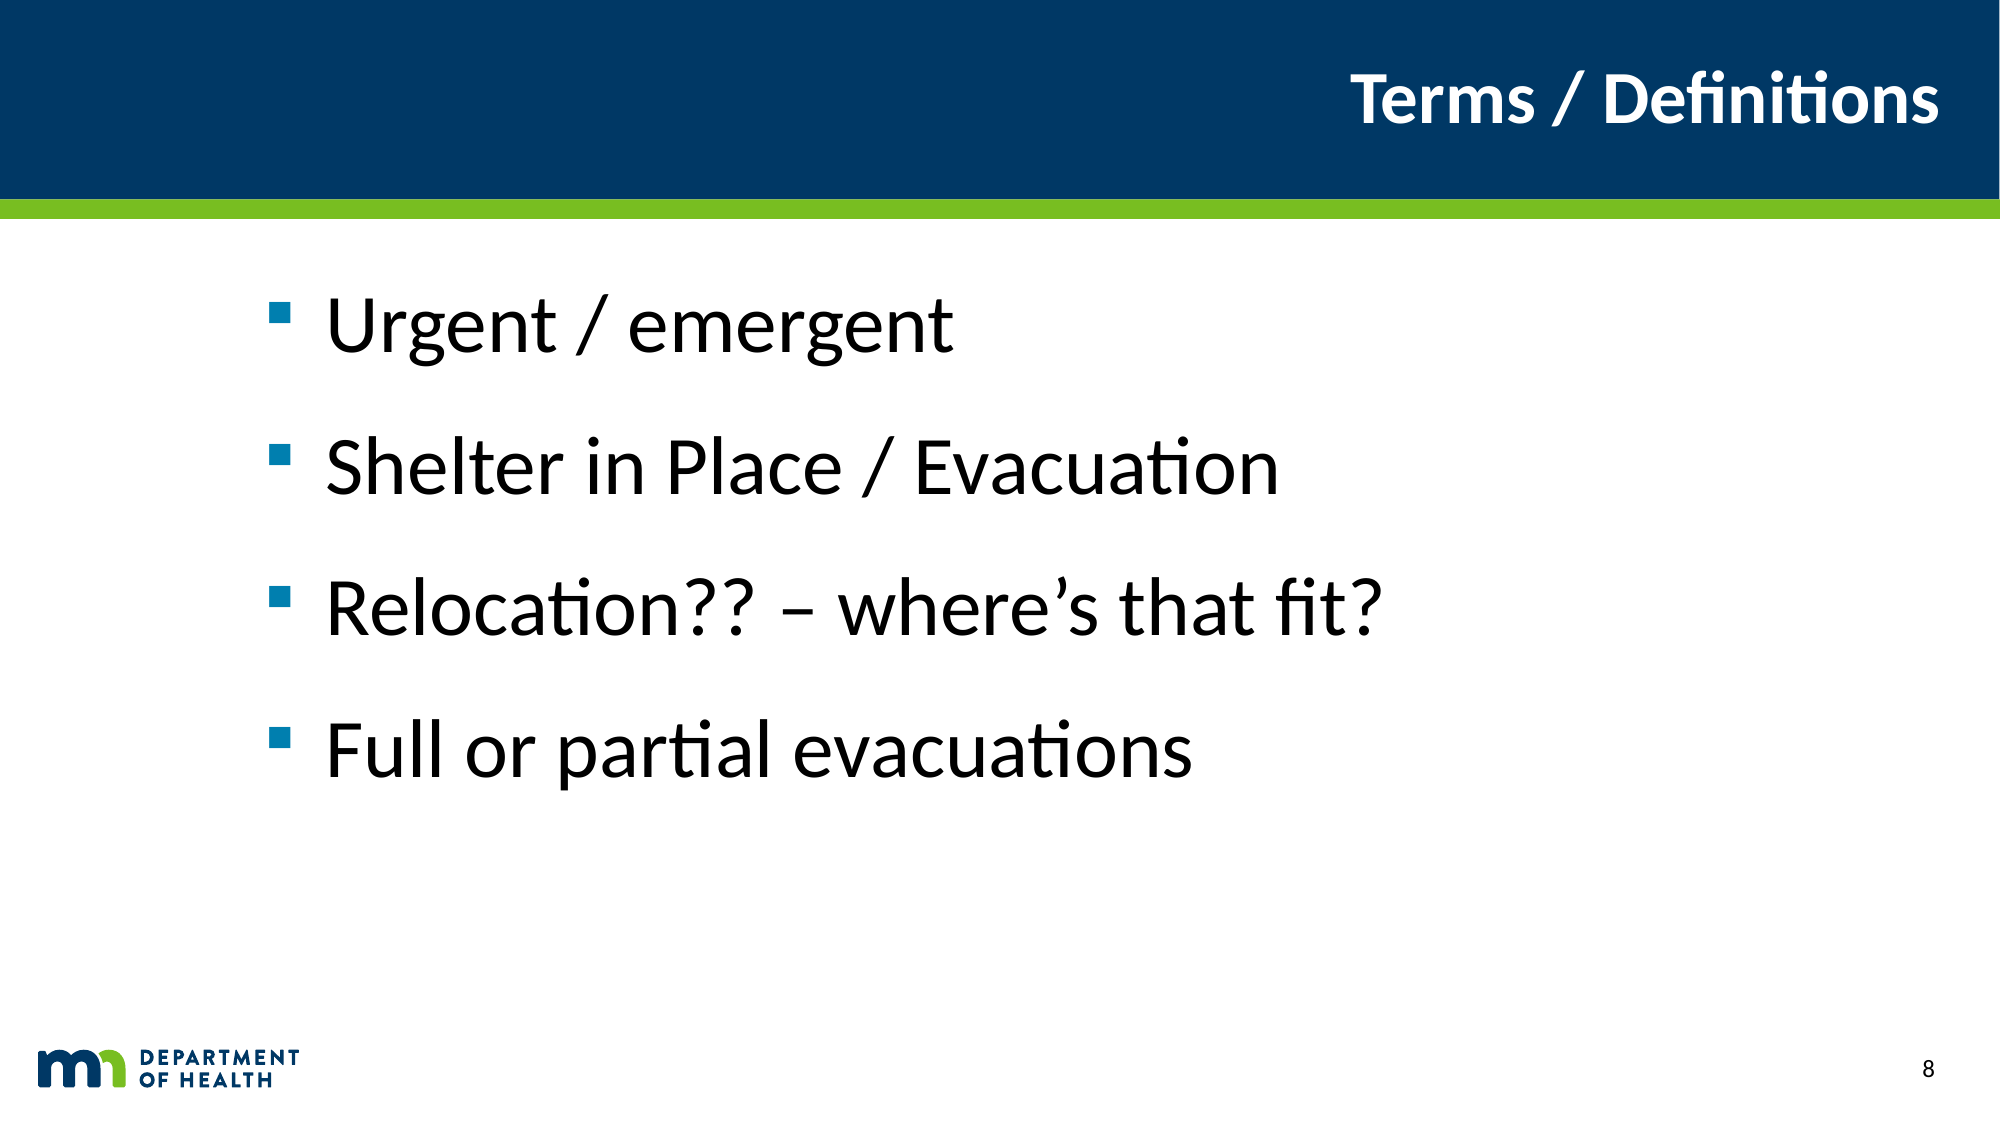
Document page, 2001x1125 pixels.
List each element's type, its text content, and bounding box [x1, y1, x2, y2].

title Terms / Definitions [0, 0, 1950, 200]
list Urgent / emergent Shelter in Place / Evacuation Relocation?? – where’s that fit? Full or partial evacuations [250, 261, 1950, 1014]
slide_number 8 [1710, 1037, 1951, 1098]
